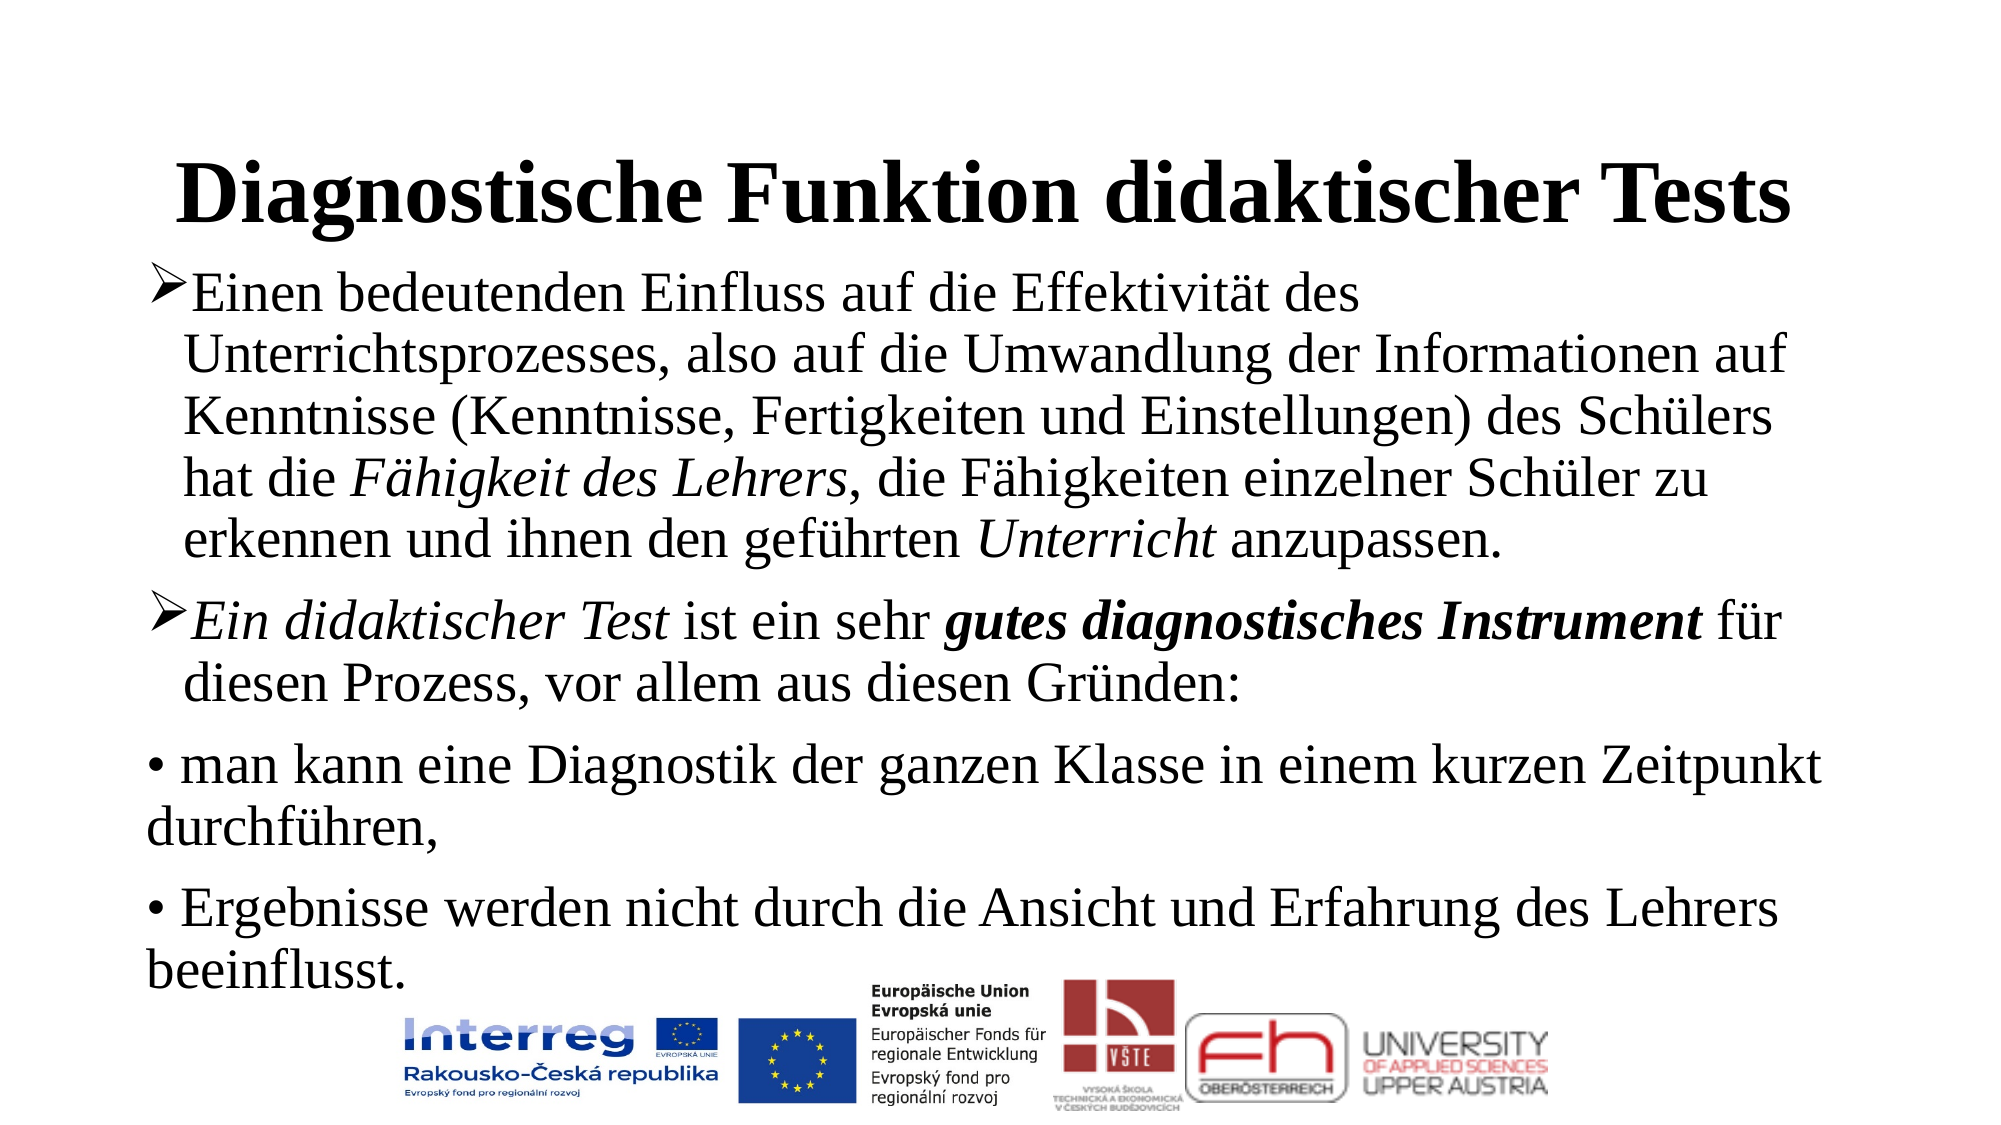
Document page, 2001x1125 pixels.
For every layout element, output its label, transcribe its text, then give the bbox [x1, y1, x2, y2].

picture [374, 984, 1046, 1125]
picture [1185, 1013, 1548, 1103]
list Diagnostische Funktion didaktischer Tests Einen bedeutenden Einfluss auf die Effektivität des Unterrichtsprozesses, also auf die Umwandlung der Informationen auf Kenntnisse (Kenntnisse, Fertigkeiten und Einstellungen) des Schülers hat die Fähigkeit des Lehrers, die Fähigkeiten einzelner Schüler zu erkennen und ihnen den geführten Unterricht anzupassen. Ein didaktischer Test ist ein sehr gutes diagnostisches Instrument für diesen Prozess, vor allem aus diesen Gründen: • man kann eine Diagnostik der ganzen Klasse in einem kurzen Zeitpunkt durchführen, • Ergebnisse werden nicht durch die Ansicht und Erfahrung des Lehrers beeinflusst. [131, 137, 1863, 1014]
picture [1053, 979, 1184, 1111]
